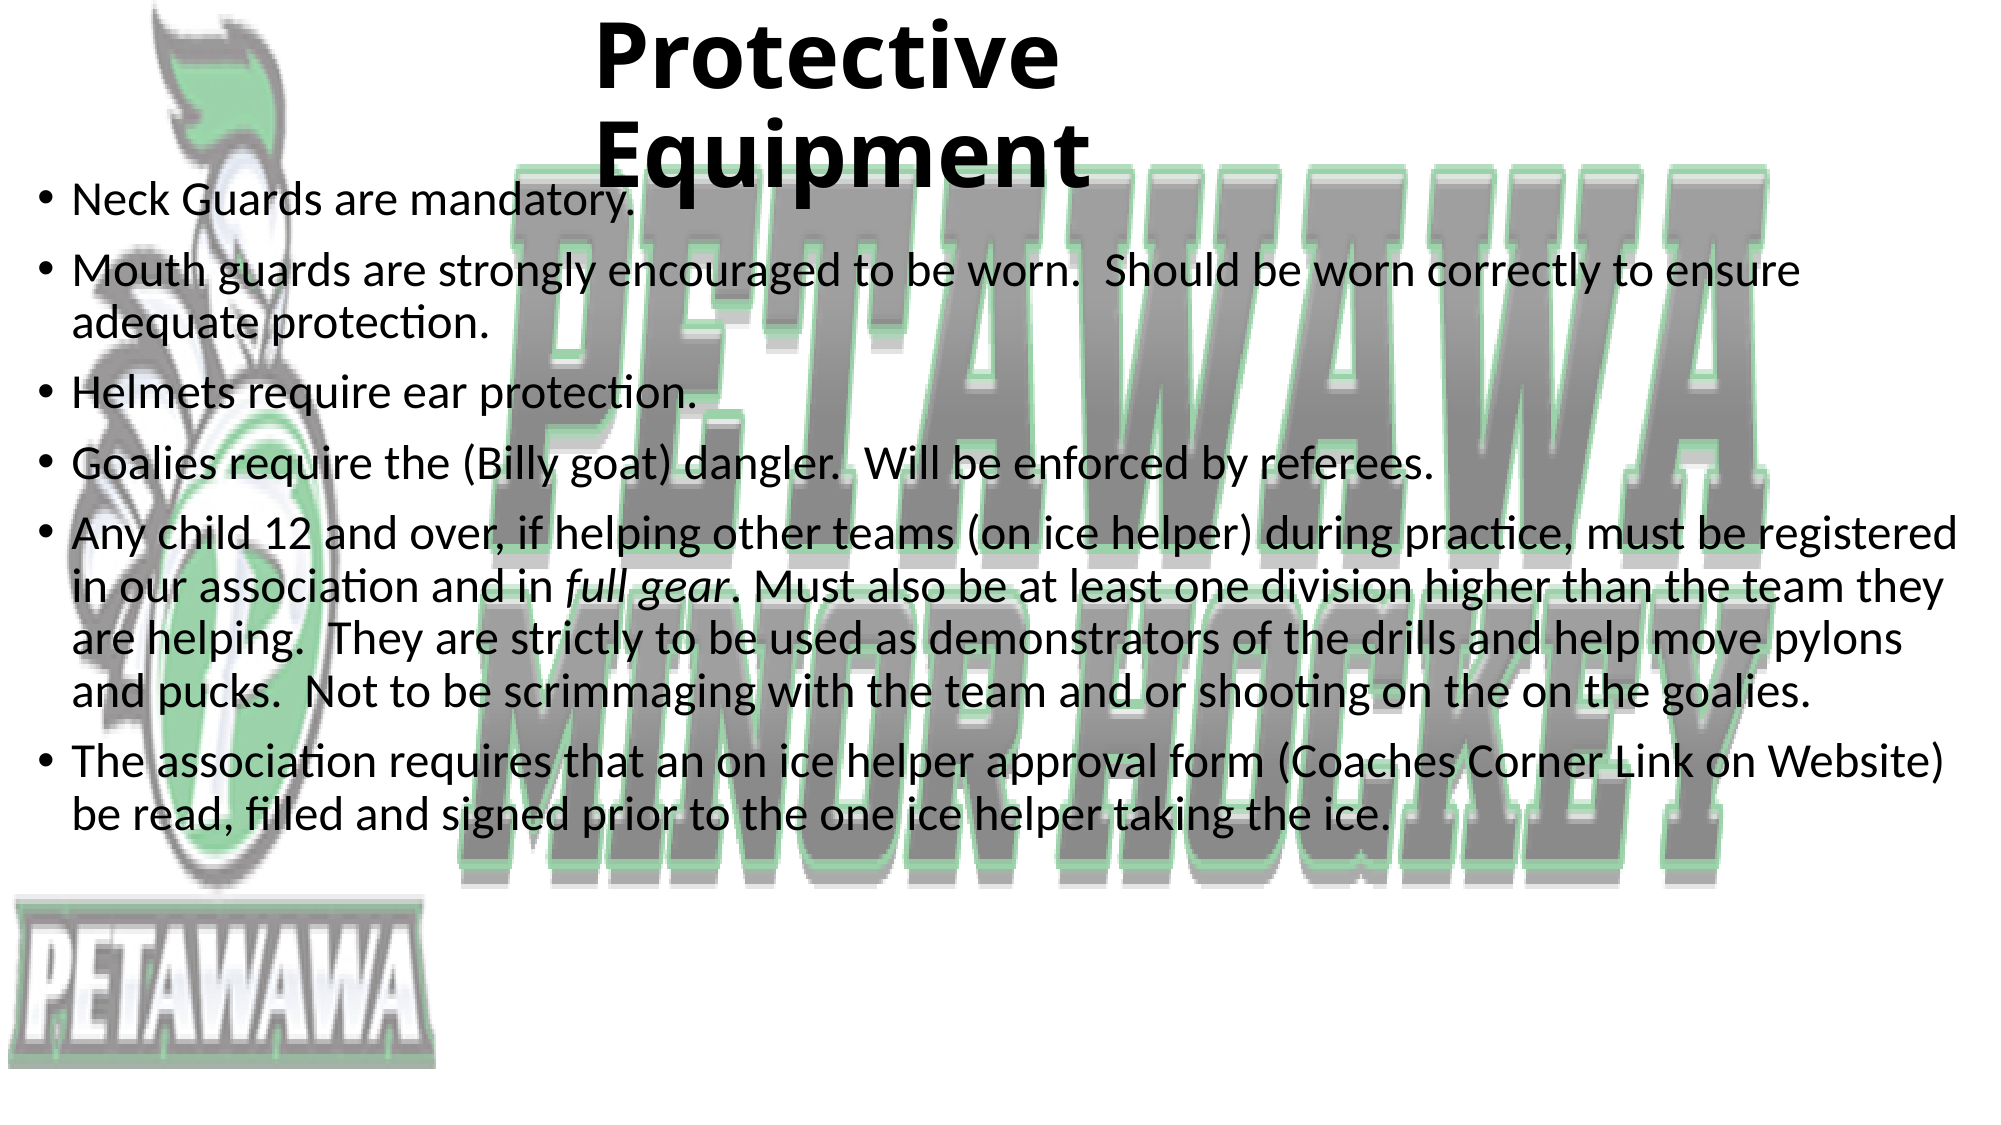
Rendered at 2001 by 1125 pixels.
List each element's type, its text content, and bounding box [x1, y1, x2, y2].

title Protective Equipment [577, 0, 1423, 166]
list Neck Guards are mandatory. Mouth guards are strongly encouraged to be worn. Should be worn correctly to ensure adequate protection. Helmets require ear protection. Goalies require the (Billy goat) dangler. Will be enforced by referees. Any child 12 and over, if helping other teams (on ice helper) during practice, must be registered in our association and in full gear. Must also be at least one division higher than the team they are helping. They are strictly to be used as demonstrators of the drills and help move pylons and pucks. Not to be scrimmaging with the team and or shooting on the on the goalies. The association requires that an on ice helper approval form (Coaches Corner Link on Website) be read, filled and signed prior to the one ice helper taking the ice. [22, 166, 1988, 880]
